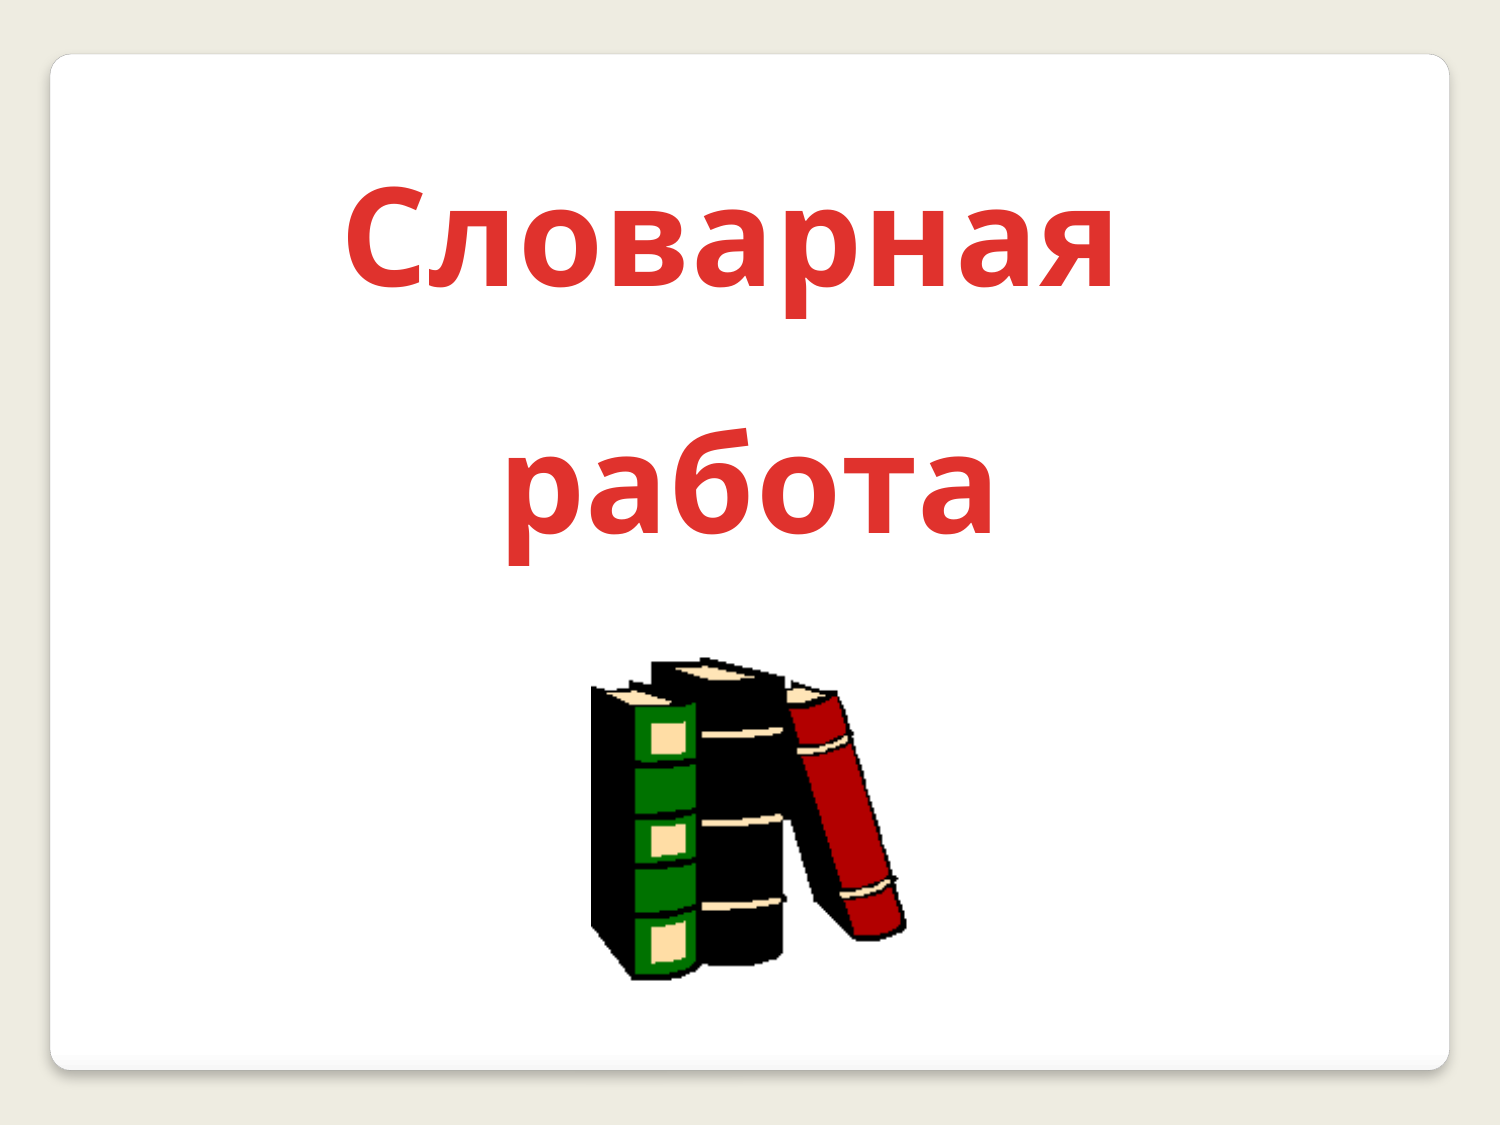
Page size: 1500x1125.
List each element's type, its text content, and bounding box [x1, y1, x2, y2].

picture [591, 655, 909, 985]
text_box Словарная работа [325, 58, 1175, 569]
